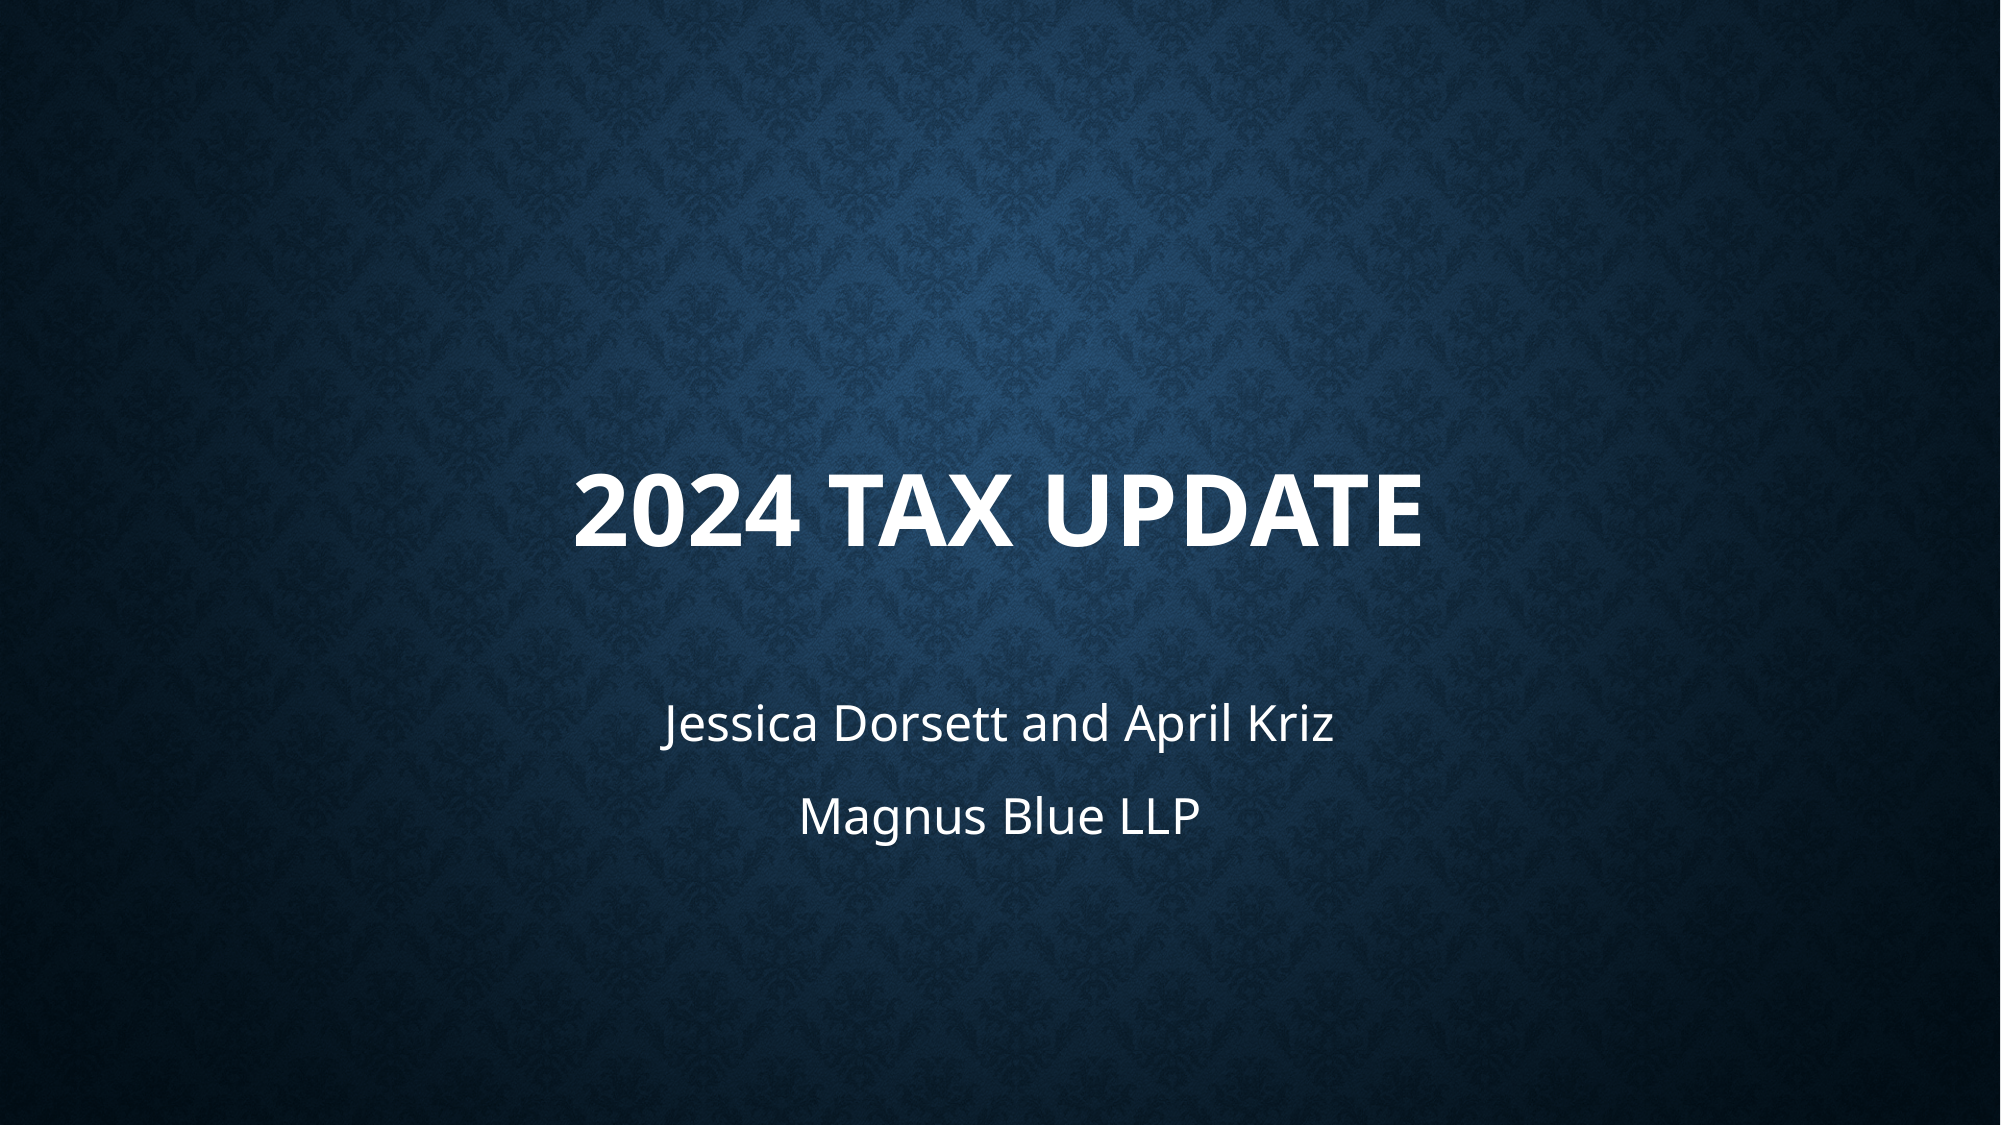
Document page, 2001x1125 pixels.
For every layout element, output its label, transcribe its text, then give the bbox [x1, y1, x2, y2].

title 2024 Tax Update [261, 184, 1739, 576]
subtitle Jessica Dorsett and April Kriz Magnus Blue LLP [261, 590, 1739, 863]
